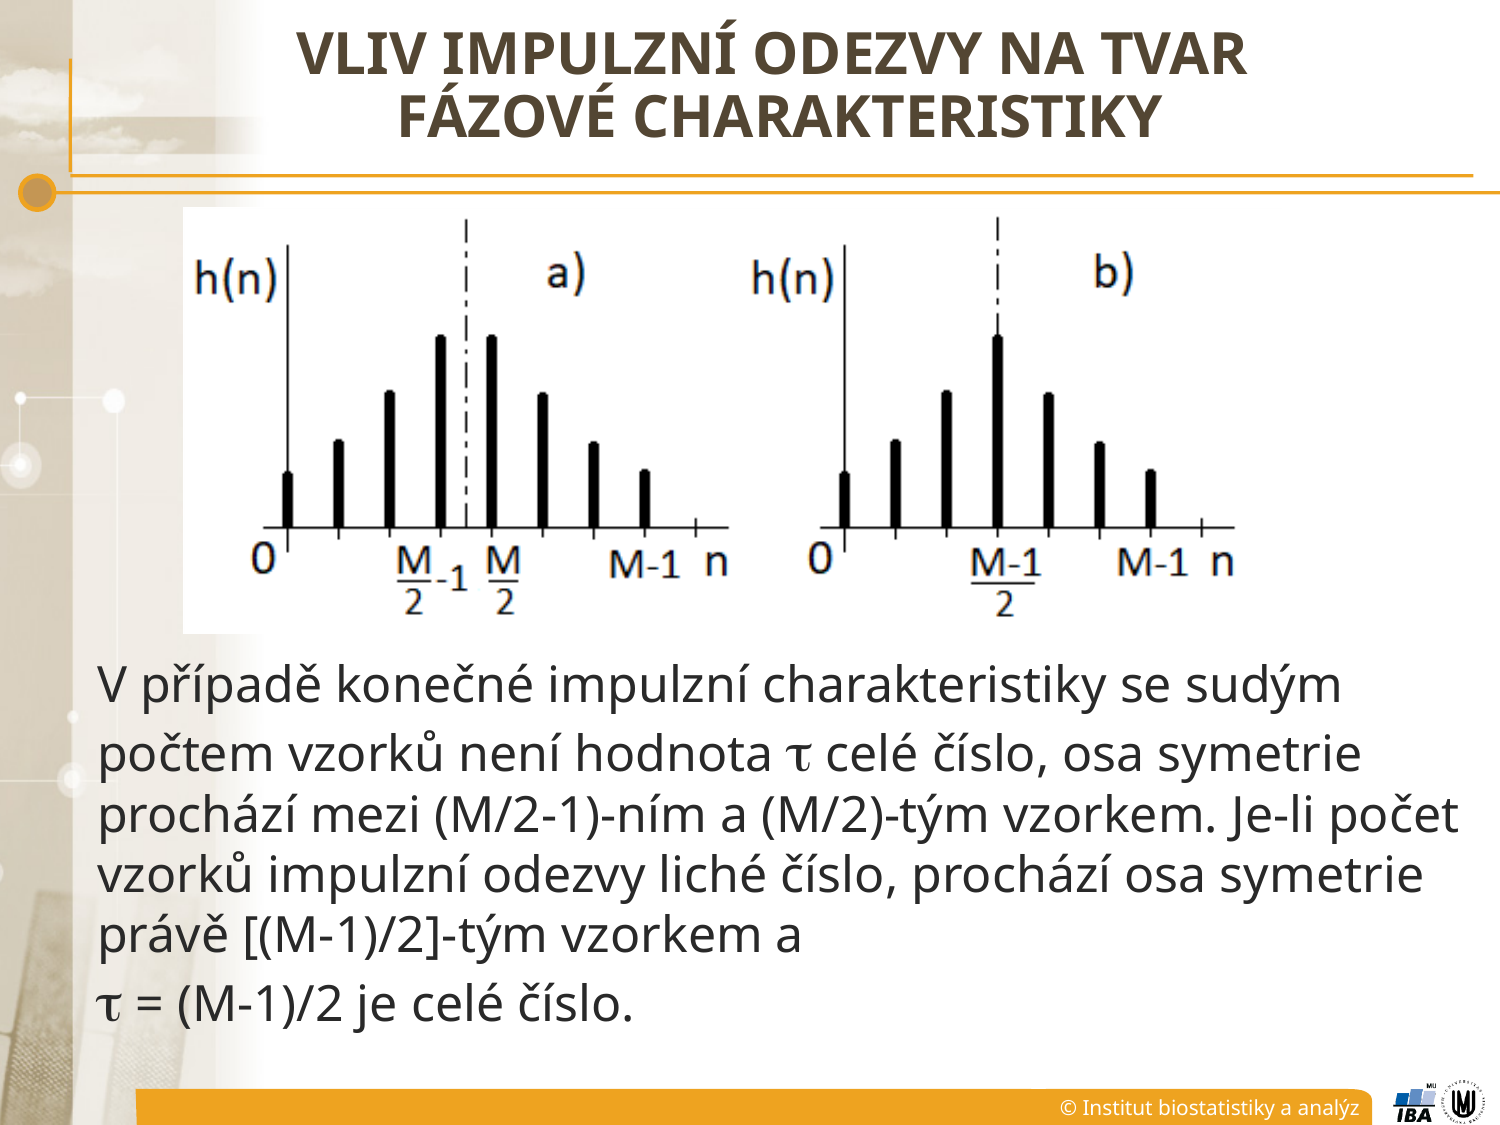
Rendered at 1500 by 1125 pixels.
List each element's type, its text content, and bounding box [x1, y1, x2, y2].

picture [0, 1, 278, 1125]
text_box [182, 207, 1282, 635]
picture [1441, 1080, 1485, 1124]
picture [1393, 1083, 1436, 1122]
title Vliv impulzní odezvy na tvar fázové charakteristiky [82, 9, 1477, 165]
list V případě konečné impulzní charakteristiky se sudým počtem vzorků není hodnota  celé číslo, osa symetrie prochází mezi (M/2-1)-ním a (M/2)-tým vzorkem. Je-li počet vzorků impulzní odezvy liché číslo, prochází osa symetrie právě [(M-1)/2]-tým vzorkem a  = (M-1)/2 je celé číslo. [82, 645, 1483, 1047]
